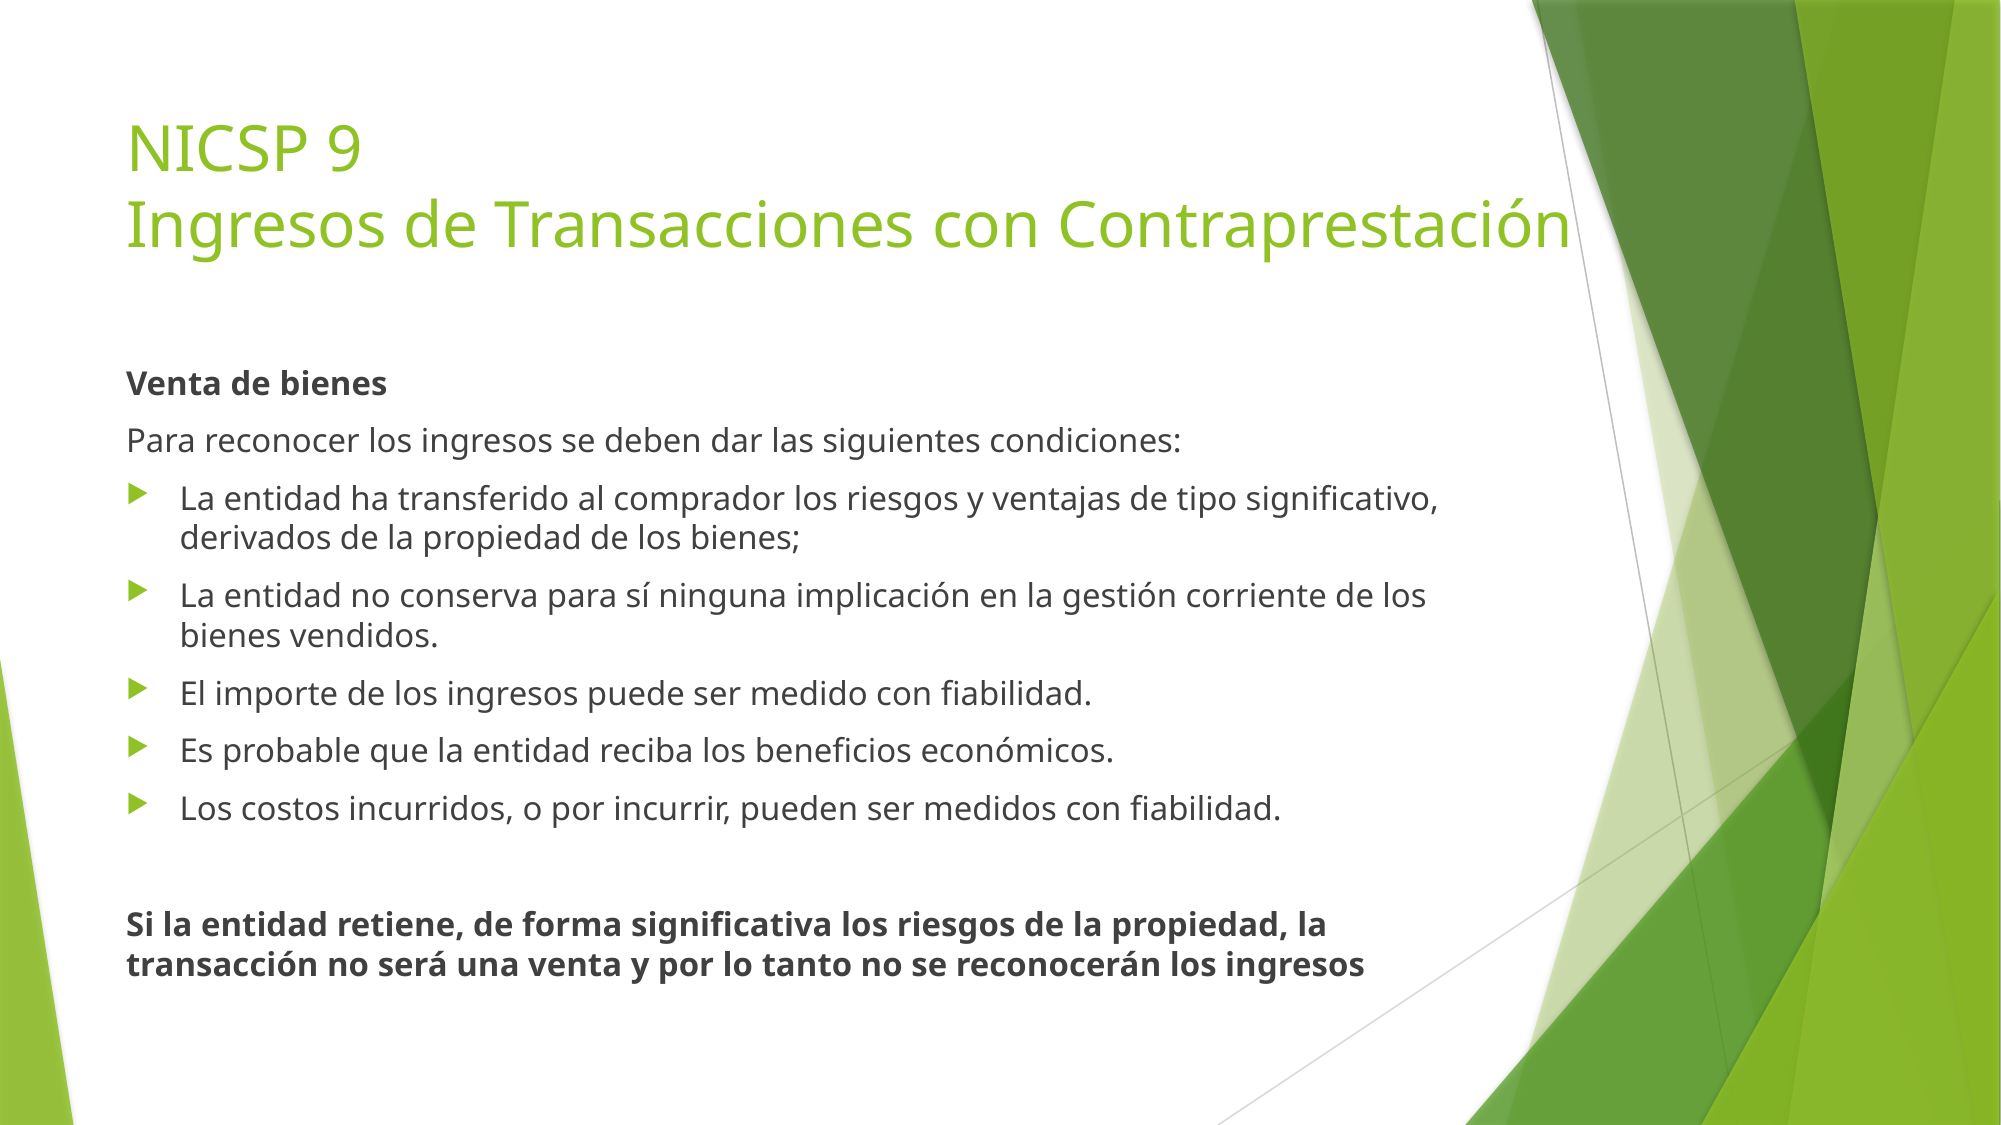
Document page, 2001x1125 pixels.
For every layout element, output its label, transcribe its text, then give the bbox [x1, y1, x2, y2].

title NICSP 9 Ingresos de Transacciones con Contraprestación [111, 99, 1596, 317]
list Venta de bienes Para reconocer los ingresos se deben dar las siguientes condiciones: La entidad ha transferido al comprador los riesgos y ventajas de tipo significativo, derivados de la propiedad de los bienes; La entidad no conserva para sí ninguna implicación en la gestión corriente de los bienes vendidos. El importe de los ingresos puede ser medido con fiabilidad. Es probable que la entidad reciba los beneficios económicos. Los costos incurridos, o por incurrir, pueden ser medidos con fiabilidad. Si la entidad retiene, de forma significativa los riesgos de la propiedad, la transacción no será una venta y por lo tanto no se reconocerán los ingresos [111, 354, 1522, 992]
